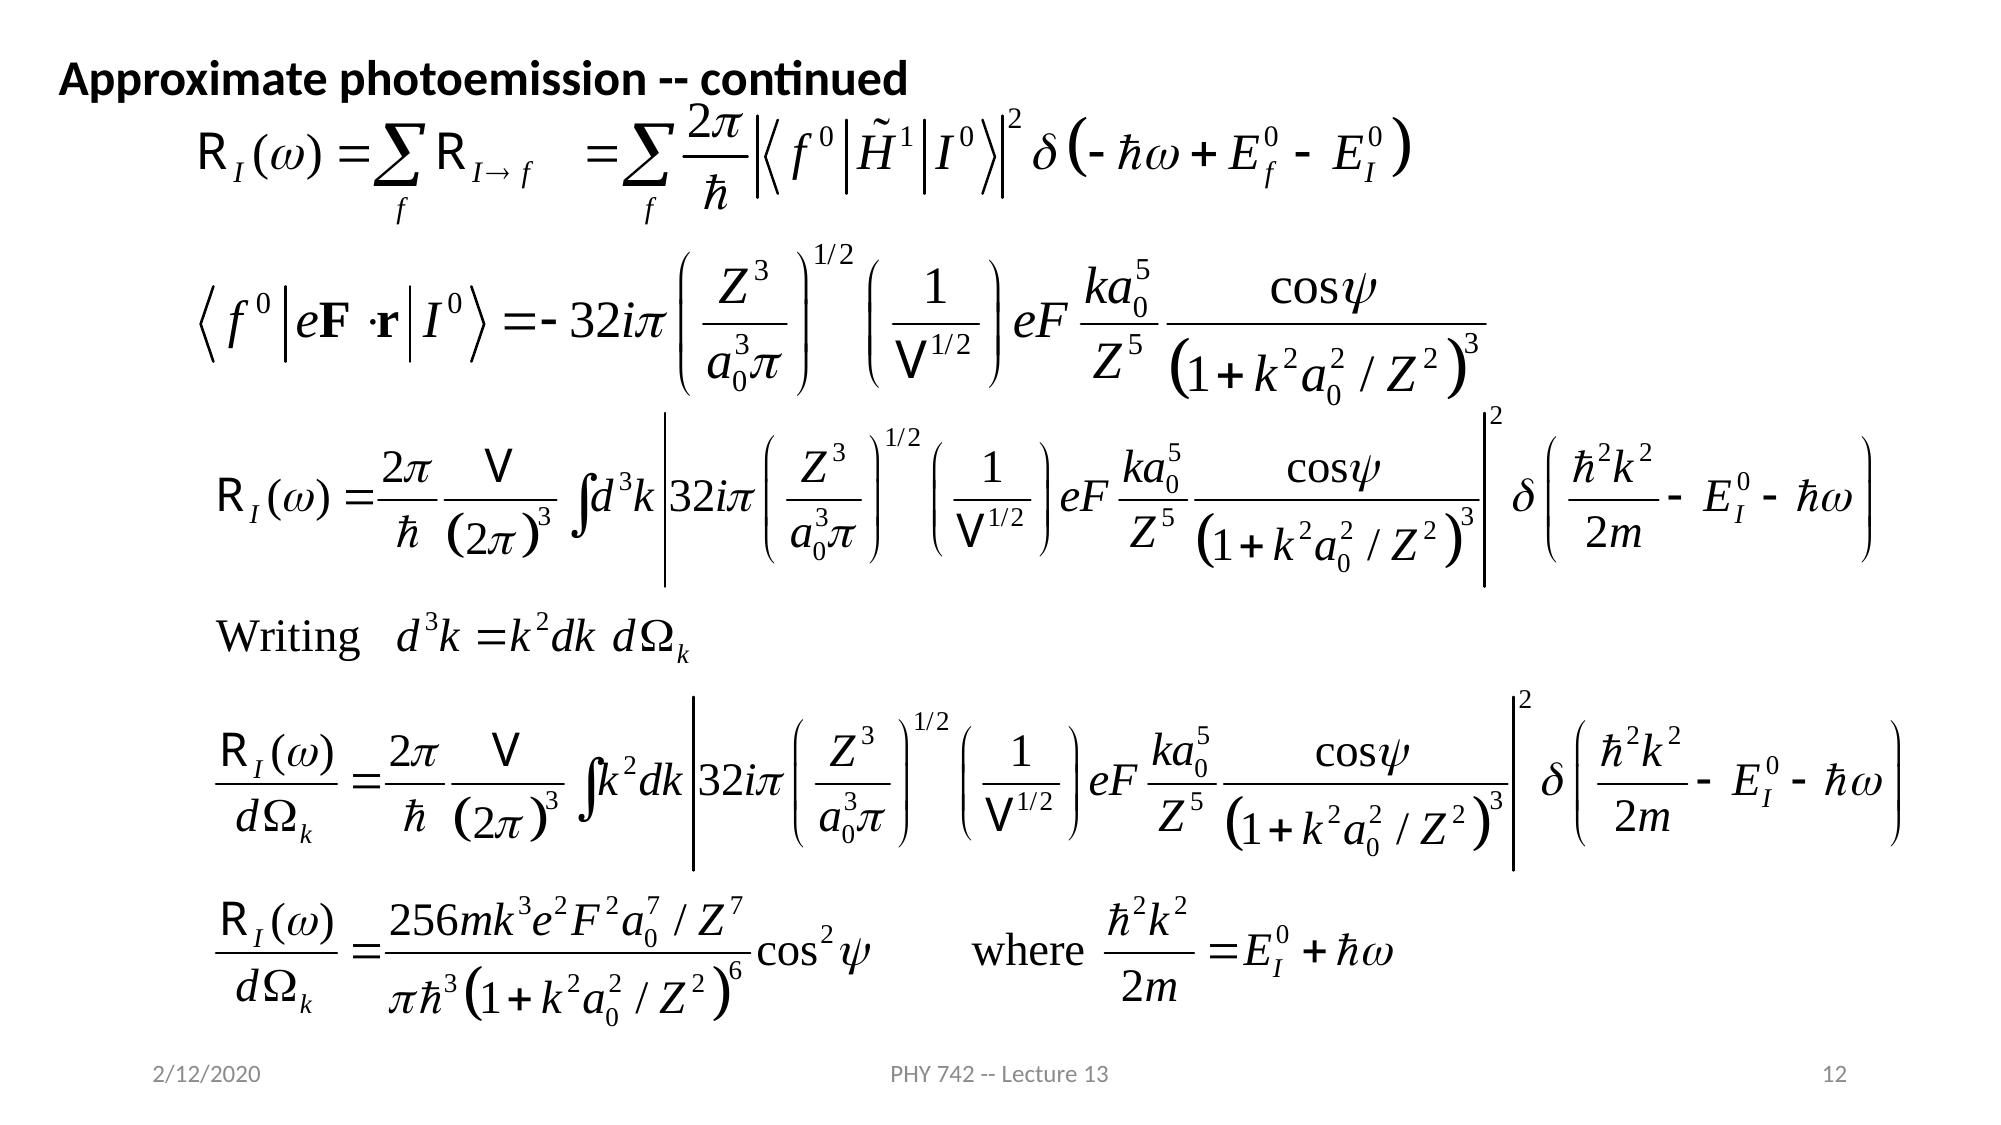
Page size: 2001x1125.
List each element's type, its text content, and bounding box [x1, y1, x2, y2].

slide_number 12 [1412, 1043, 1863, 1103]
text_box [190, 231, 1495, 430]
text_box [190, 89, 1413, 231]
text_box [210, 397, 1910, 1043]
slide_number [137, 1042, 588, 1103]
footer PHY 742 -- Lecture 13 [662, 1043, 1338, 1103]
text_box Approximate photoemission -- continued [43, 38, 957, 114]
